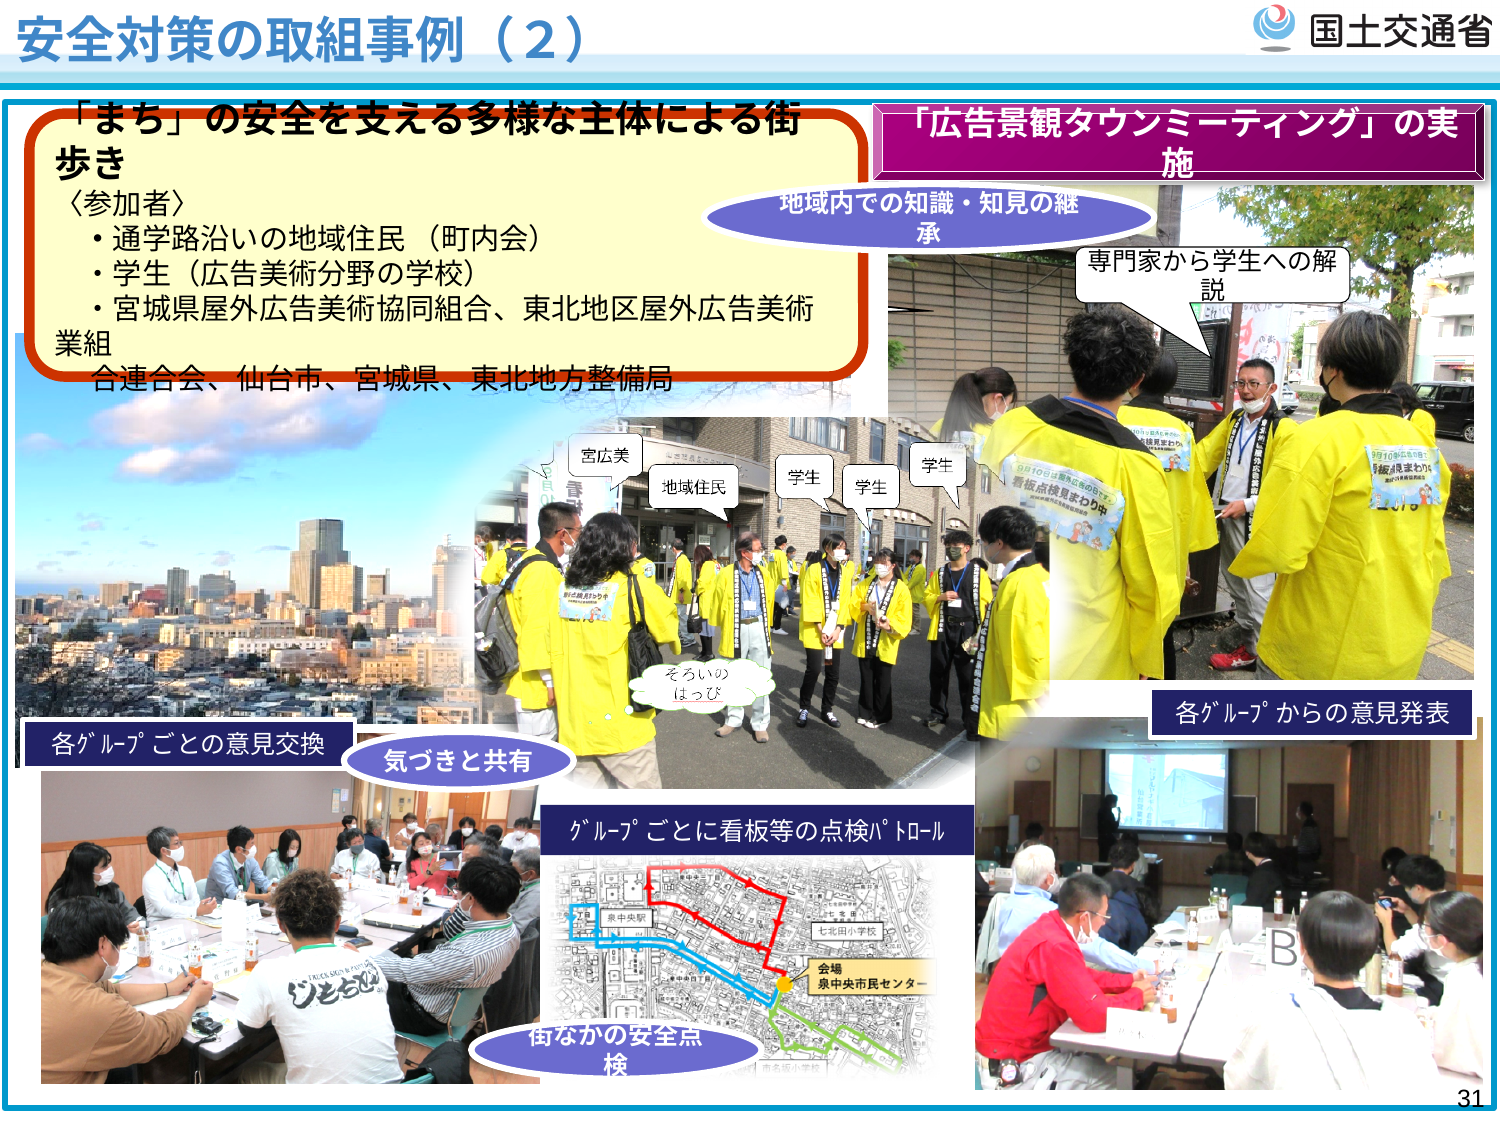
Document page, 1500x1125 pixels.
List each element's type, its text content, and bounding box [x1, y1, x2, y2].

slide_number 30 [1149, 1074, 1500, 1125]
picture [0, 0, 1500, 82]
text_box 地域内での知識・知見の継承 [701, 181, 985, 253]
text_box 「広告景観タウンミーティング」の実施 [871, 102, 1486, 183]
text_box [3, 100, 1149, 1110]
text_box [1091, 187, 1496, 1074]
picture [14, 184, 1483, 1091]
text_box 「まち」の安全を支える多様な主体による街歩き 〈参加者〉 ・通学路沿いの地域住民 （町内会） ・学生（広告美術分野の学校） ・宮城県屋外広告美術協同組合、東北地区屋外広告美術業組 合連合会、仙台市、宮城県、東北地方整備局 [29, 113, 864, 364]
picture [544, 848, 941, 1082]
title 安全対策の取組事例（２） [0, 0, 1152, 79]
